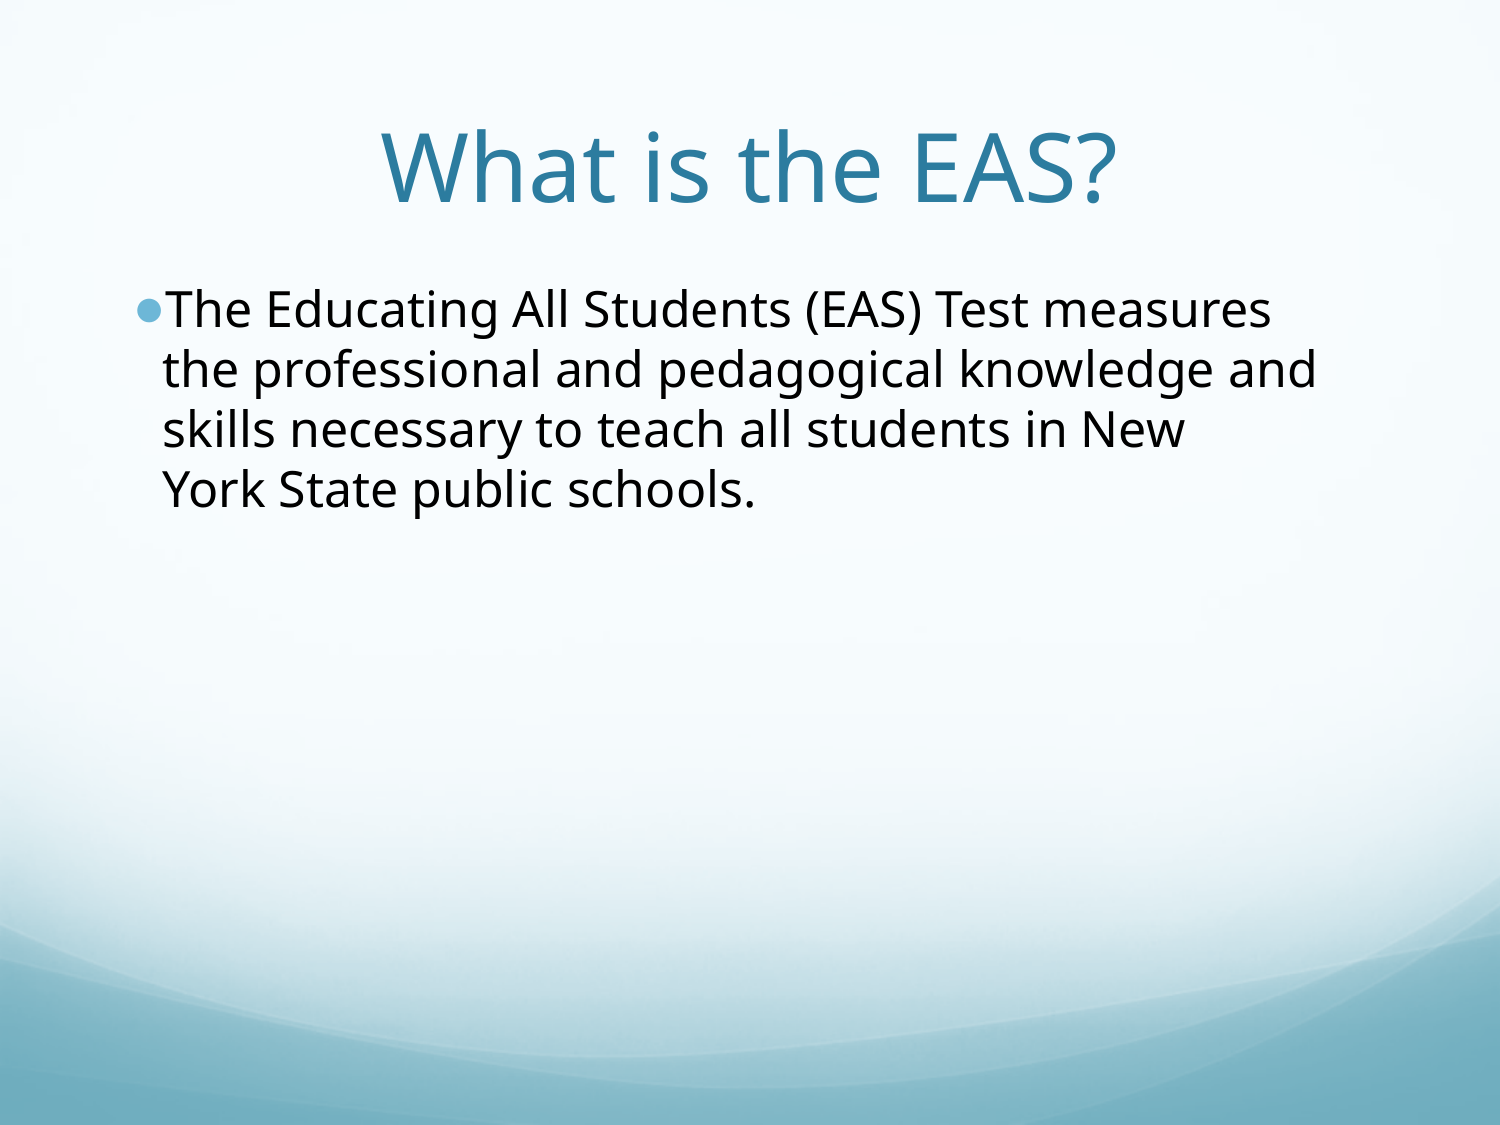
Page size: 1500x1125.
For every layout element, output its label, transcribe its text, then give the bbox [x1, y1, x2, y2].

picture [0, 0, 1500, 1125]
list The Educating All Students (EAS) Test measures the professional and pedagogical knowledge and skills necessary to teach all students in New York State public schools. [89, 261, 1410, 976]
title What is the EAS? [89, 17, 1410, 238]
